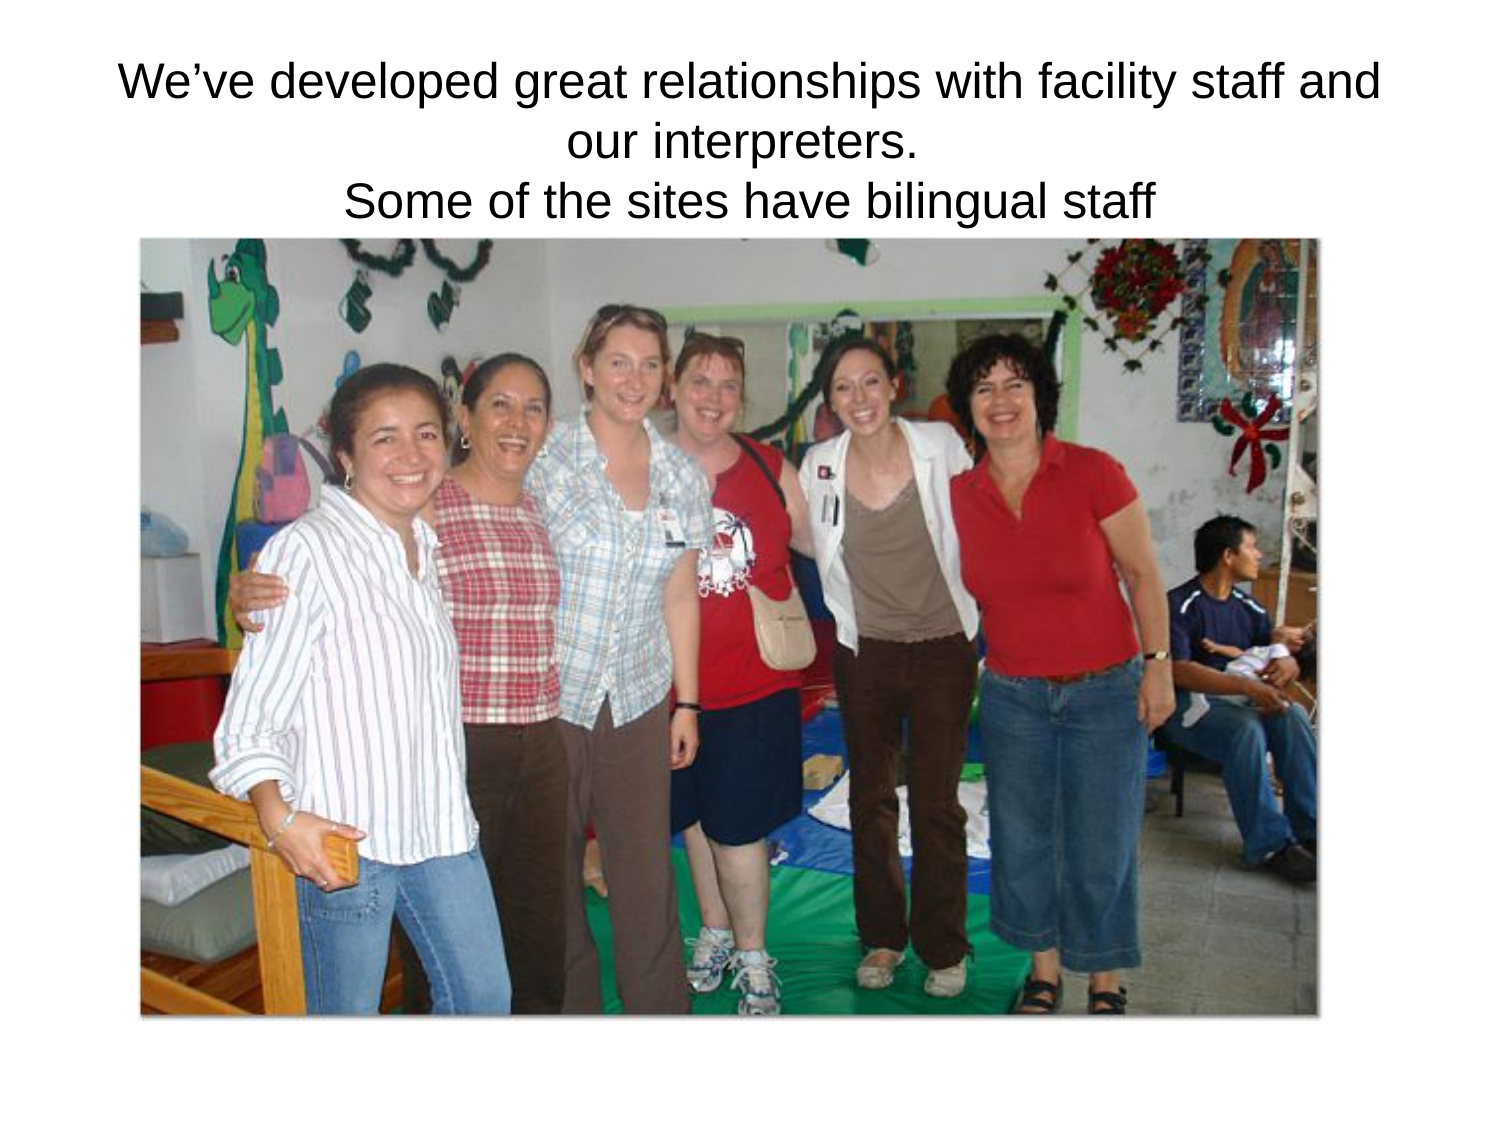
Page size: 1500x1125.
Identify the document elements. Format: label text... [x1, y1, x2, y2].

title We’ve developed great relationships with facility staff and our interpreters. Some of the sites have bilingual staff [75, 45, 1425, 233]
picture [137, 237, 1326, 1021]
